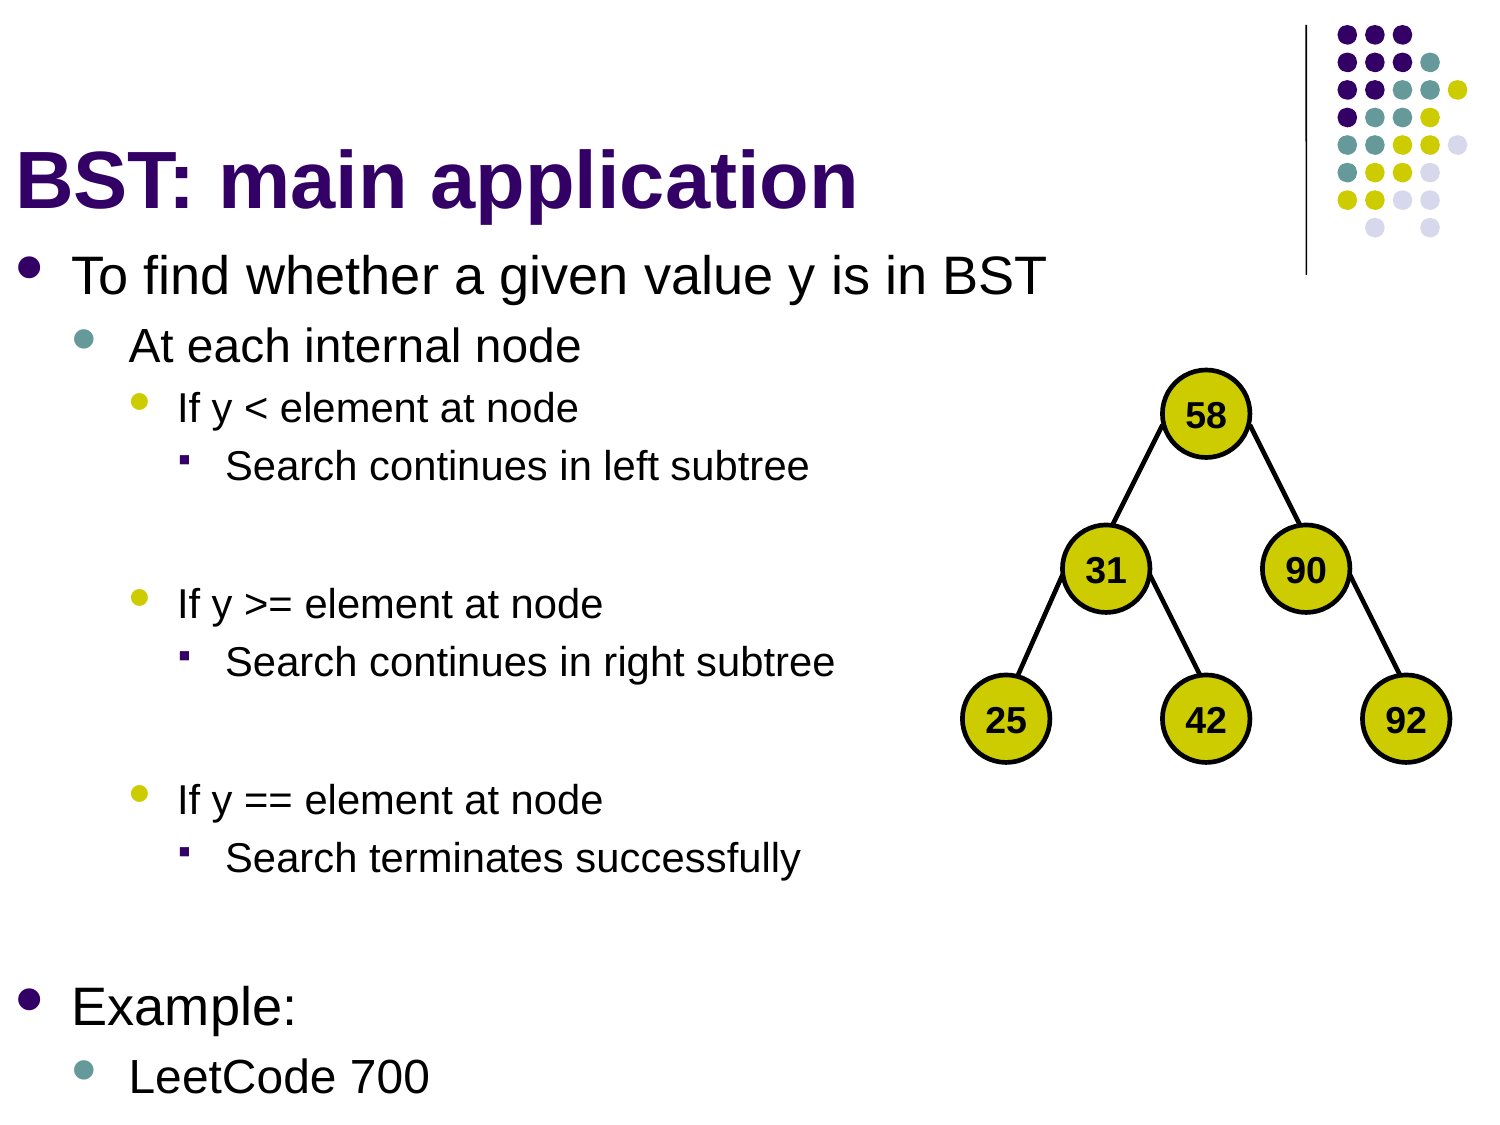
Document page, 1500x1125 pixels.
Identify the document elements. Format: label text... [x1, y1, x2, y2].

text_box 92 [1362, 674, 1450, 763]
text_box 25 [962, 674, 1050, 763]
title BST: main application [0, 0, 1313, 233]
text_box 90 [1262, 524, 1350, 613]
text_box 42 [1162, 674, 1250, 763]
list To find whether a given value y is in BST At each internal node If y < element at node Search continues in left subtree If y >= element at node Search continues in right subtree If y == element at node Search terminates successfully Example: LeetCode 700 [0, 232, 1088, 1125]
text_box 31 [1062, 524, 1150, 613]
text_box 58 [1162, 369, 1250, 458]
